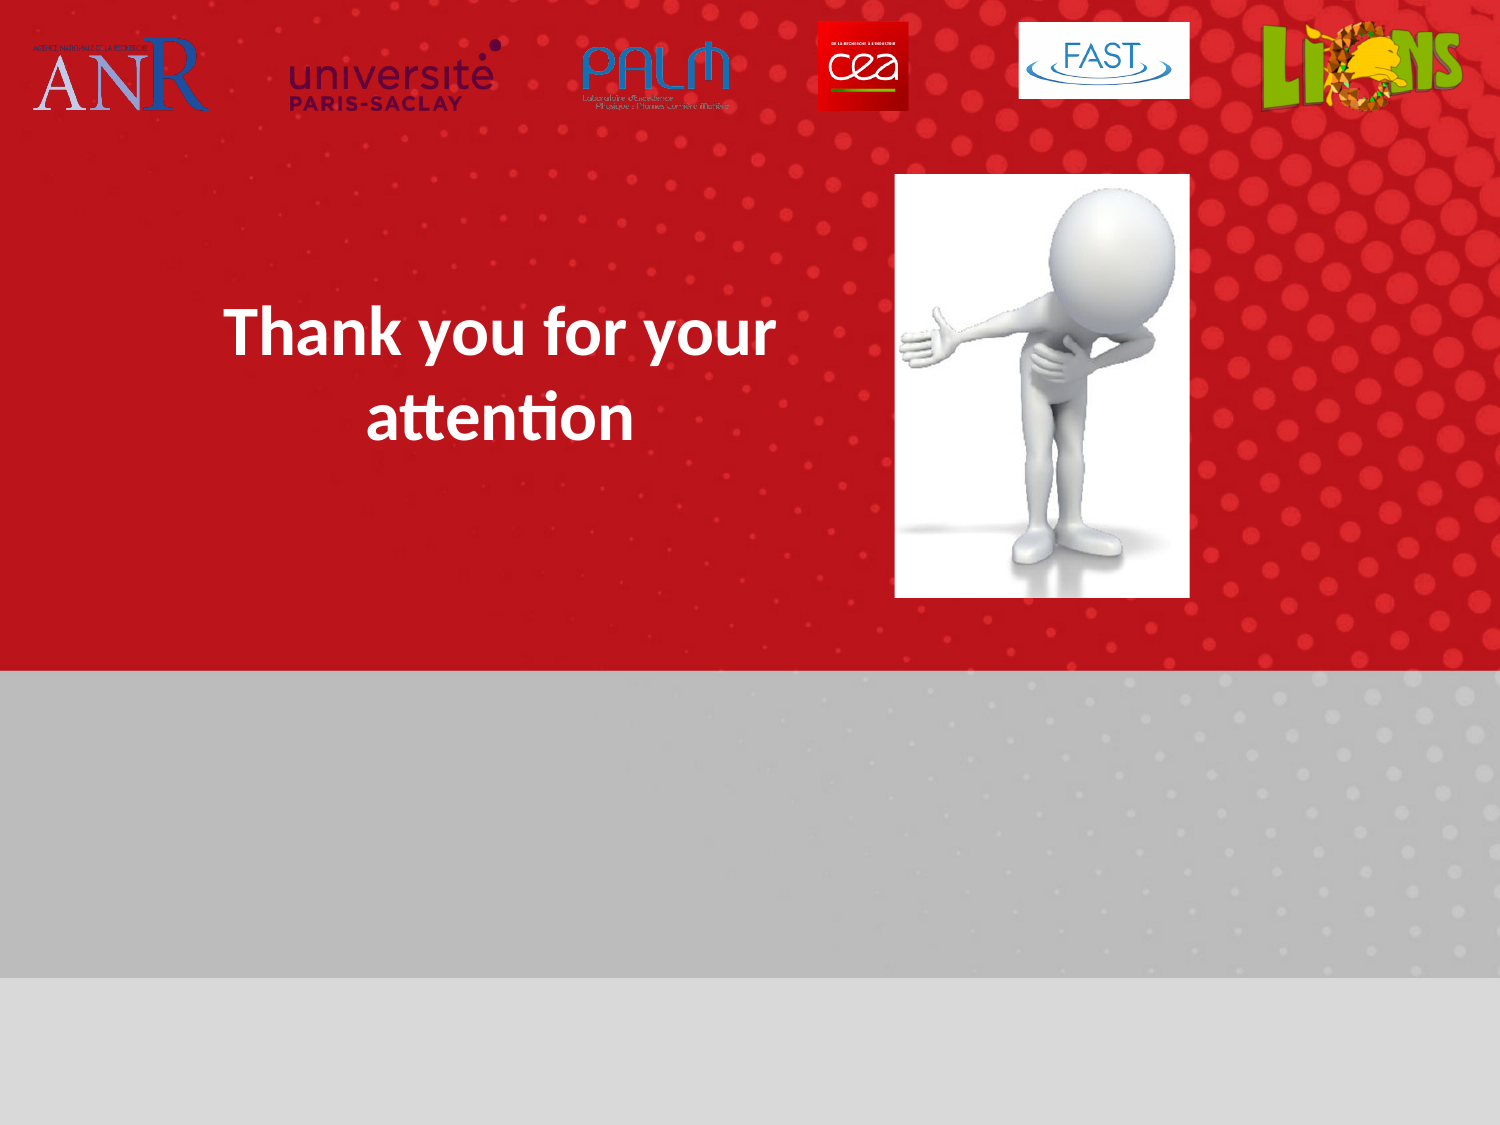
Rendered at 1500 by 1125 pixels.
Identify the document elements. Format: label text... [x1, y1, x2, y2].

picture [0, 0, 1500, 978]
title Thank you for your attention [59, 275, 894, 465]
